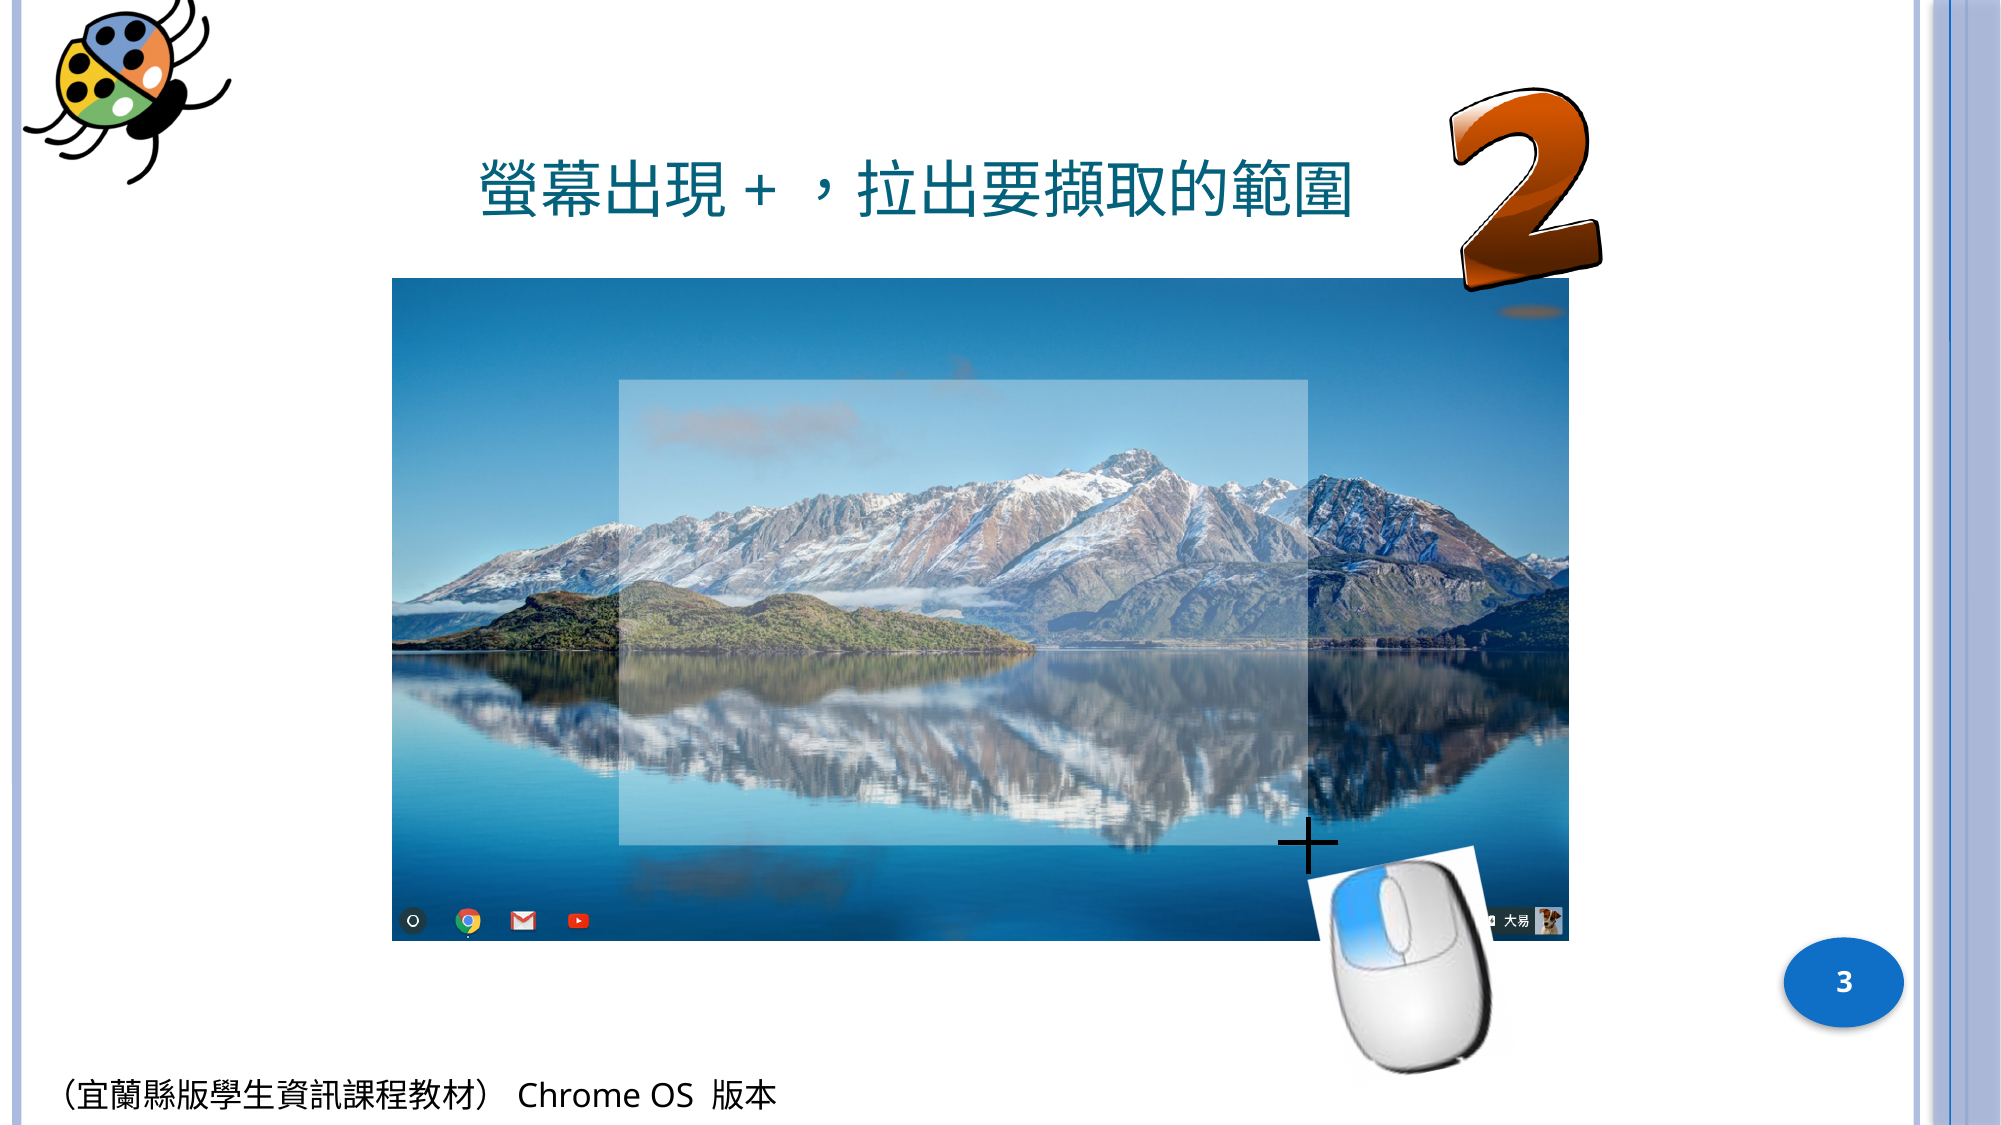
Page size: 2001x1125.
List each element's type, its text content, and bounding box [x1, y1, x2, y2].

title 螢幕出現+，拉出要擷取的範圍 [99, 45, 1734, 233]
picture [391, 86, 1603, 1087]
slide_number 3 [1777, 940, 1912, 1027]
picture [2, 0, 240, 205]
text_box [1277, 816, 1339, 875]
